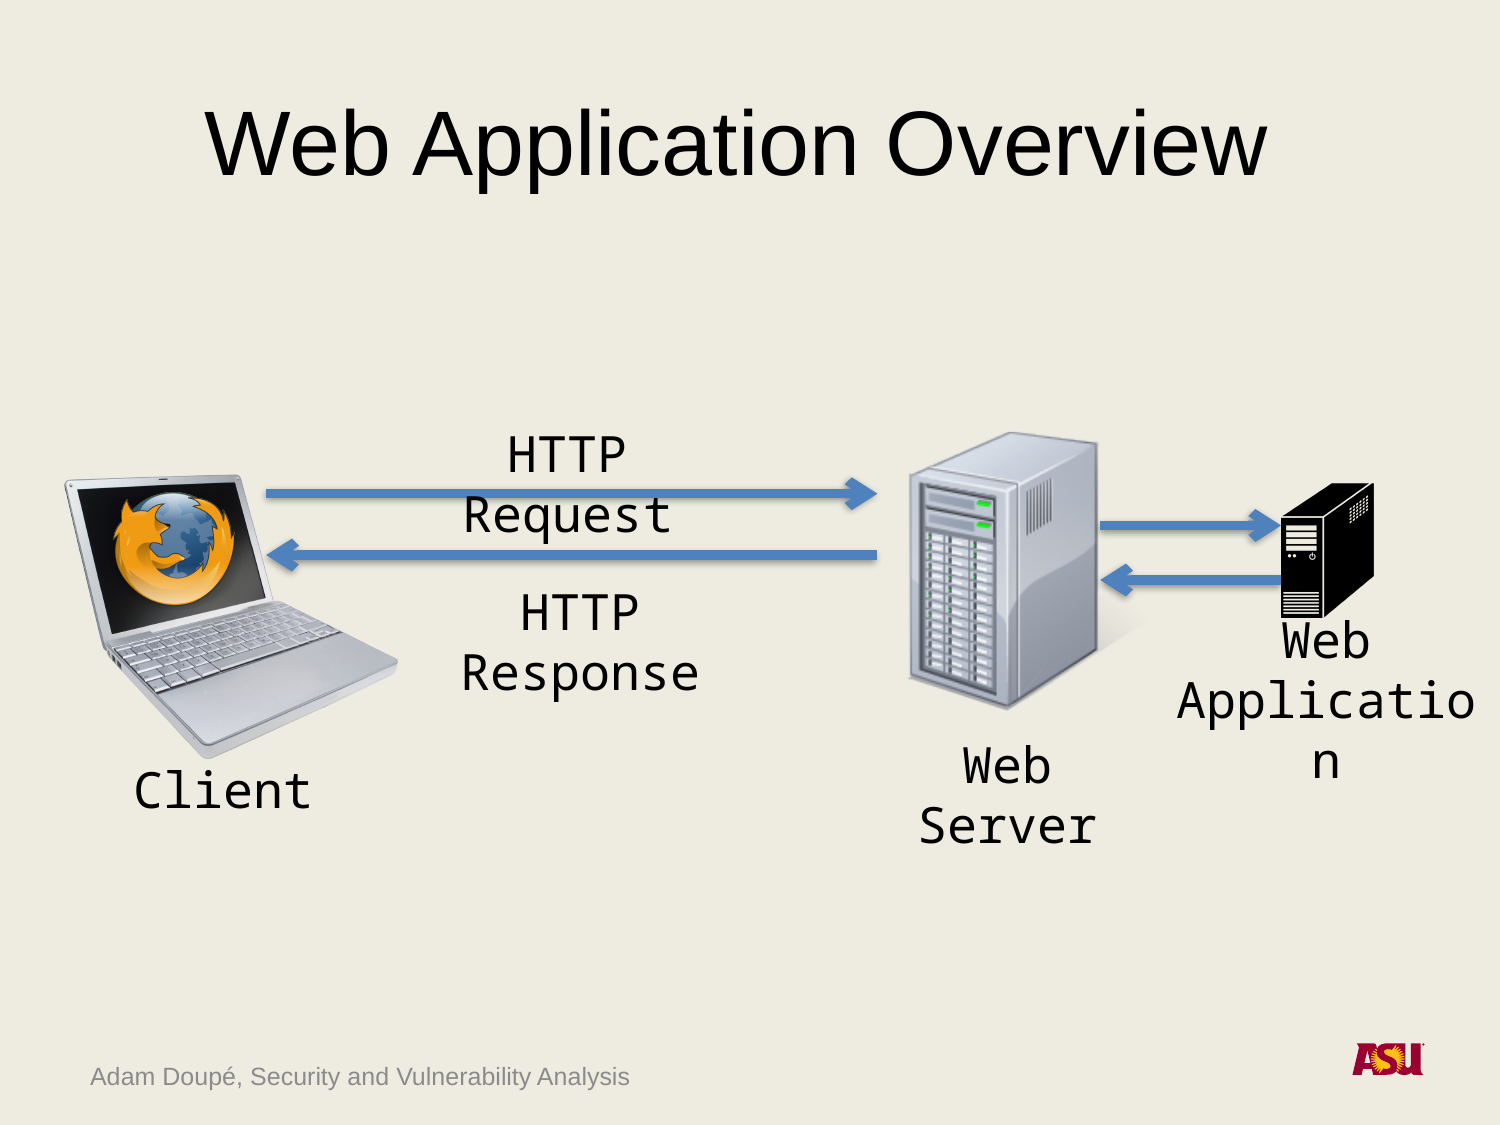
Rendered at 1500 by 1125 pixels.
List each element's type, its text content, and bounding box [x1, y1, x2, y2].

text_box Web Server [859, 726, 1157, 861]
picture [58, 467, 405, 765]
picture [874, 422, 1174, 722]
text_box HTTP Request [387, 414, 749, 493]
title Web Application Overview [75, 45, 1425, 233]
picture [1280, 482, 1374, 619]
text_box Web Application [1156, 600, 1496, 796]
text_box Client [74, 773, 372, 826]
text_box HTTP Response [410, 572, 774, 708]
text_box HTTP Request [410, 503, 749, 550]
